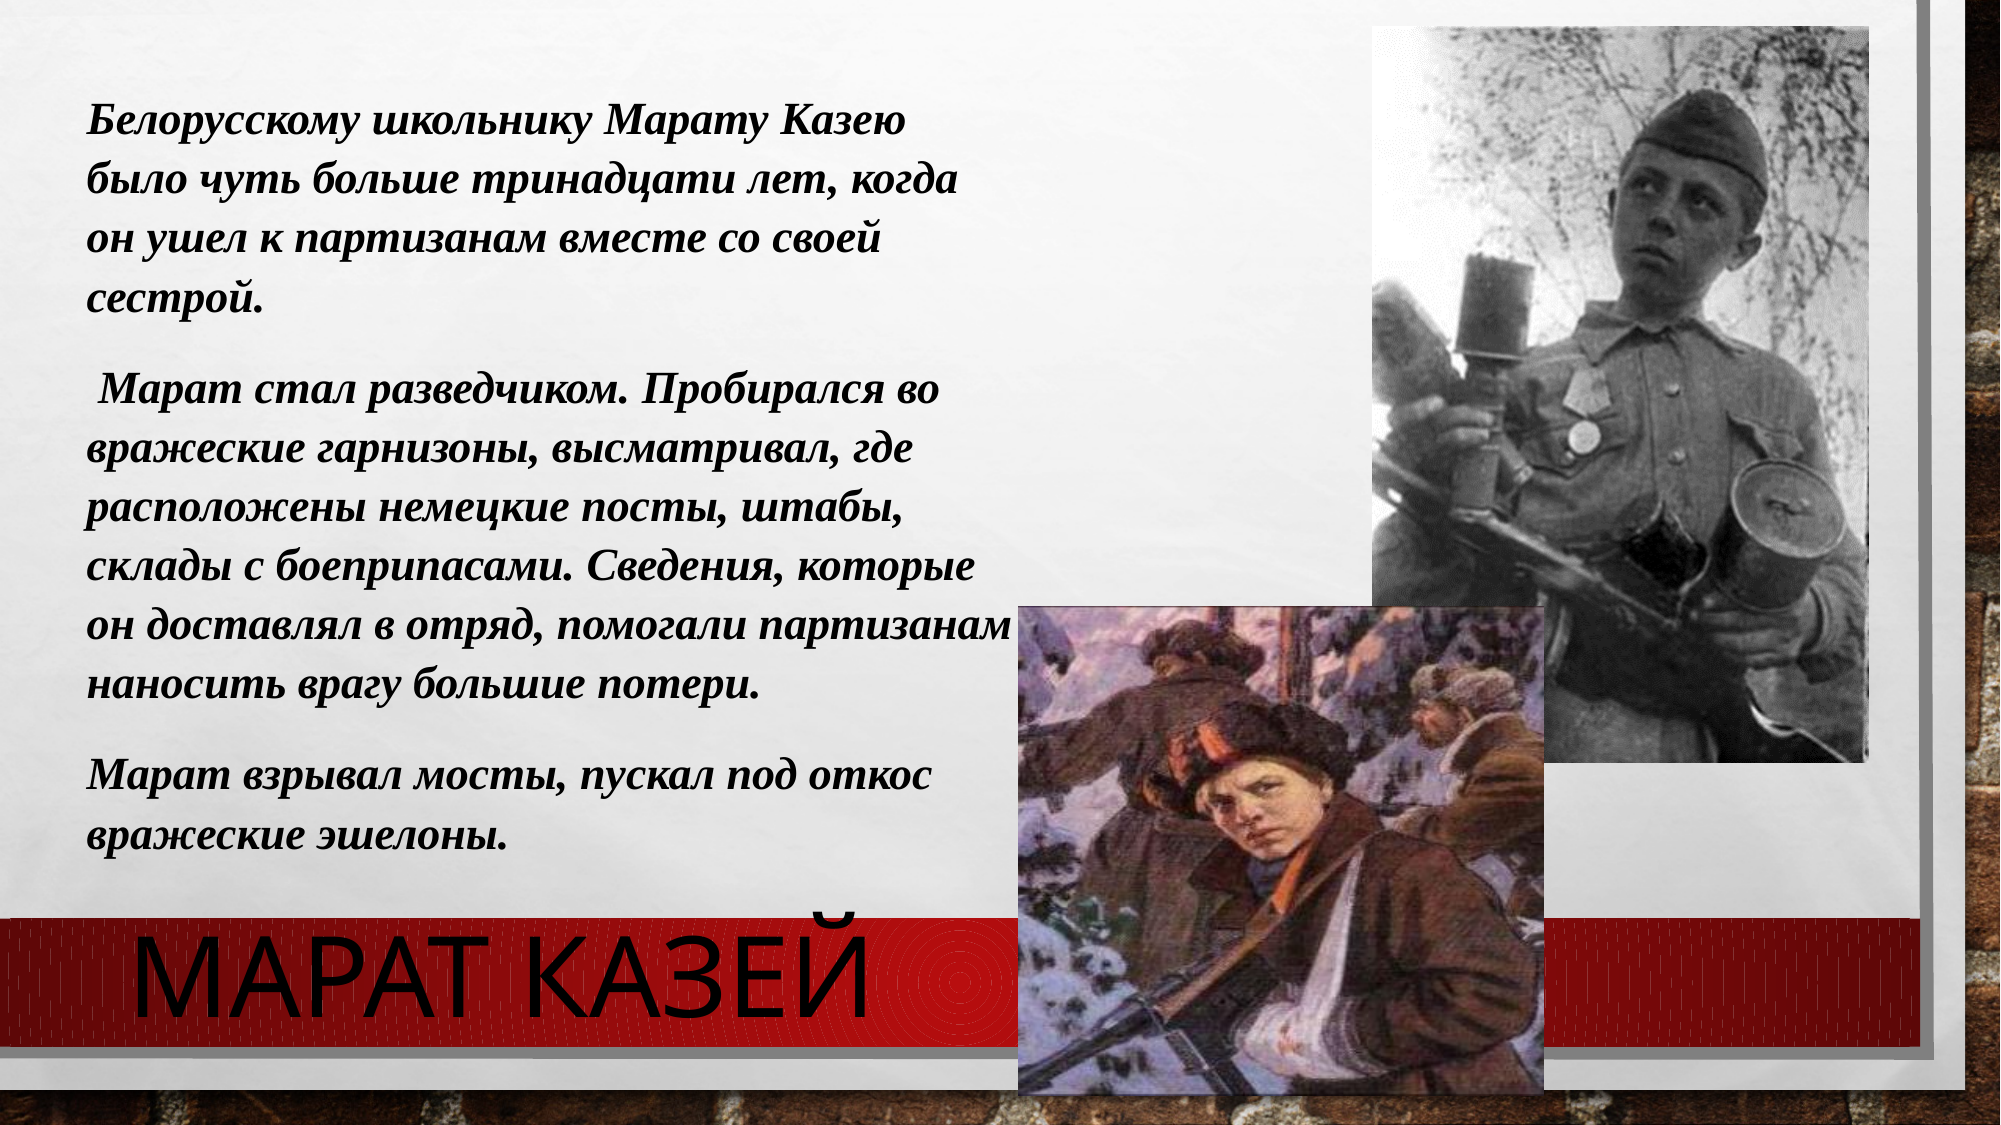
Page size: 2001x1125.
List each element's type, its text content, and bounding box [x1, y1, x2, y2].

list Белорусскому школьнику Марату Казею было чуть больше тринадцати лет, когда он ушел к партизанам вместе со своей сестрой. Марат стал разведчиком. Пробирался во вражеские гарнизоны, высматривал, где расположены немецкие посты, штабы, склады с боеприпасами. Сведения, которые он доставлял в отряд, помогали партизанам наносить врагу большие потери. Марат взрывал мосты, пускал под откос вражеские эшелоны. [71, 50, 1028, 893]
title Марат Казей [1544, 865, 1818, 1096]
picture [0, 0, 2000, 1125]
title Марат Казей [112, 893, 1017, 1096]
